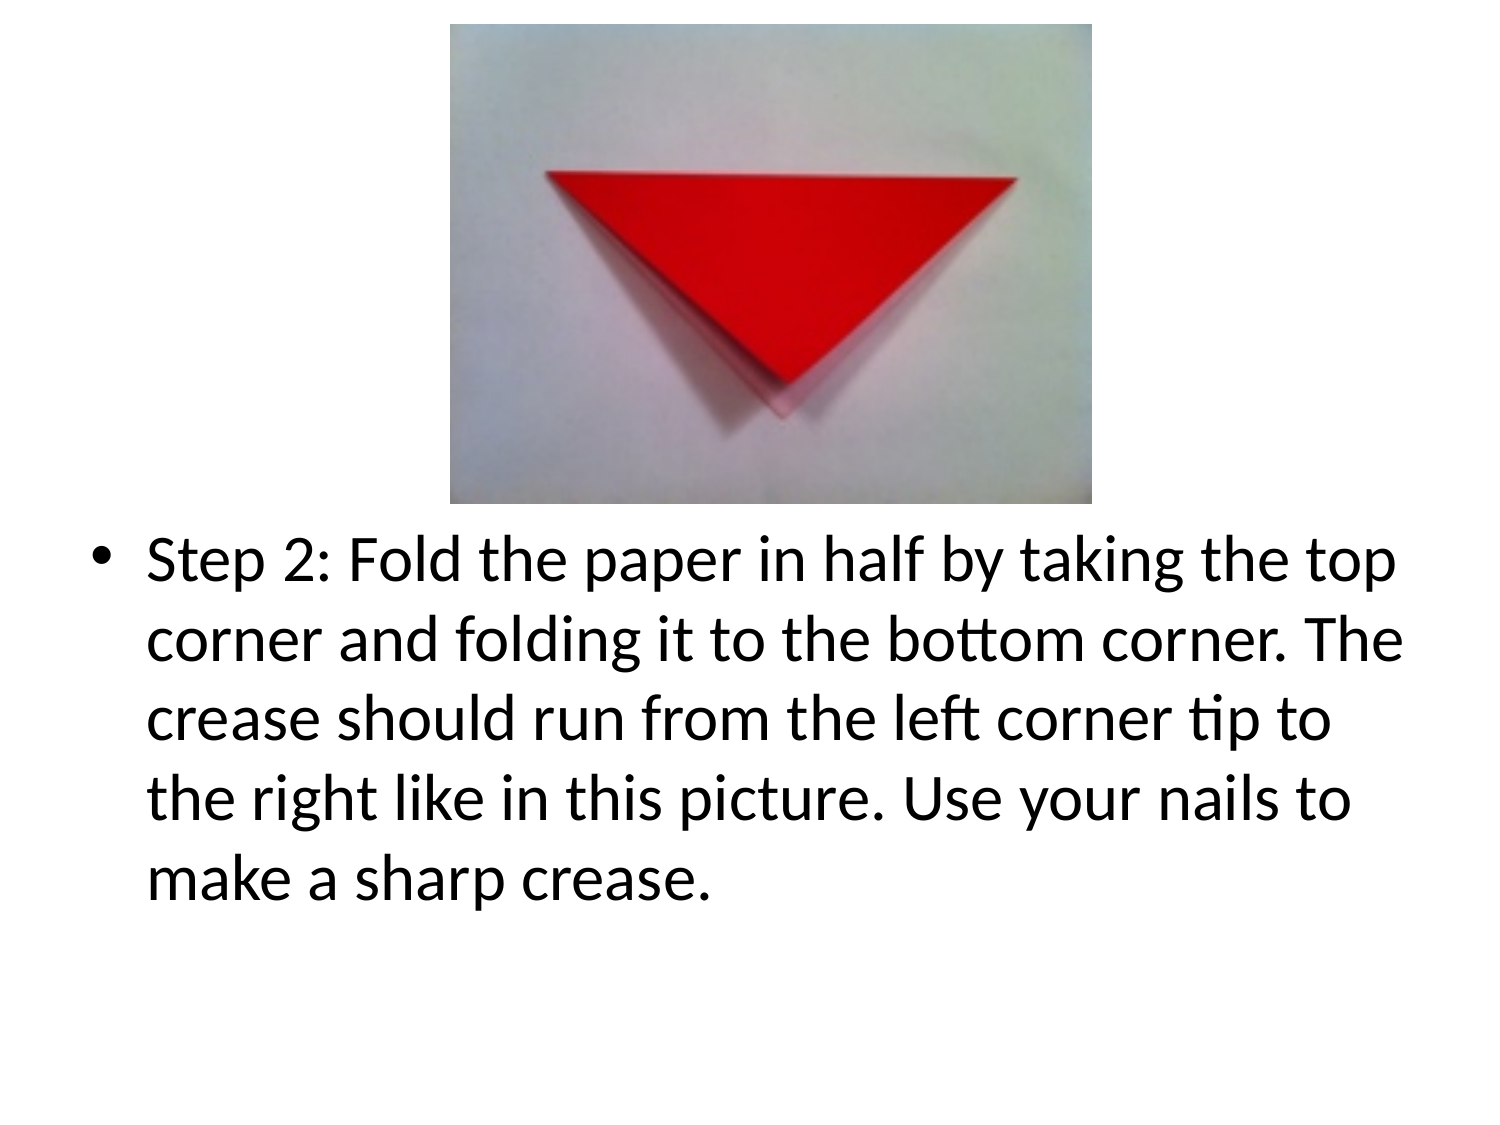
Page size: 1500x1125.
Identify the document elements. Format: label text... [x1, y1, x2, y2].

list Step 2: Fold the paper in half by taking the top corner and folding it to the bottom corner. The crease should run from the left corner tip to the right like in this picture. Use your nails to make a sharp crease. [75, 506, 1425, 1005]
picture [449, 24, 1093, 504]
